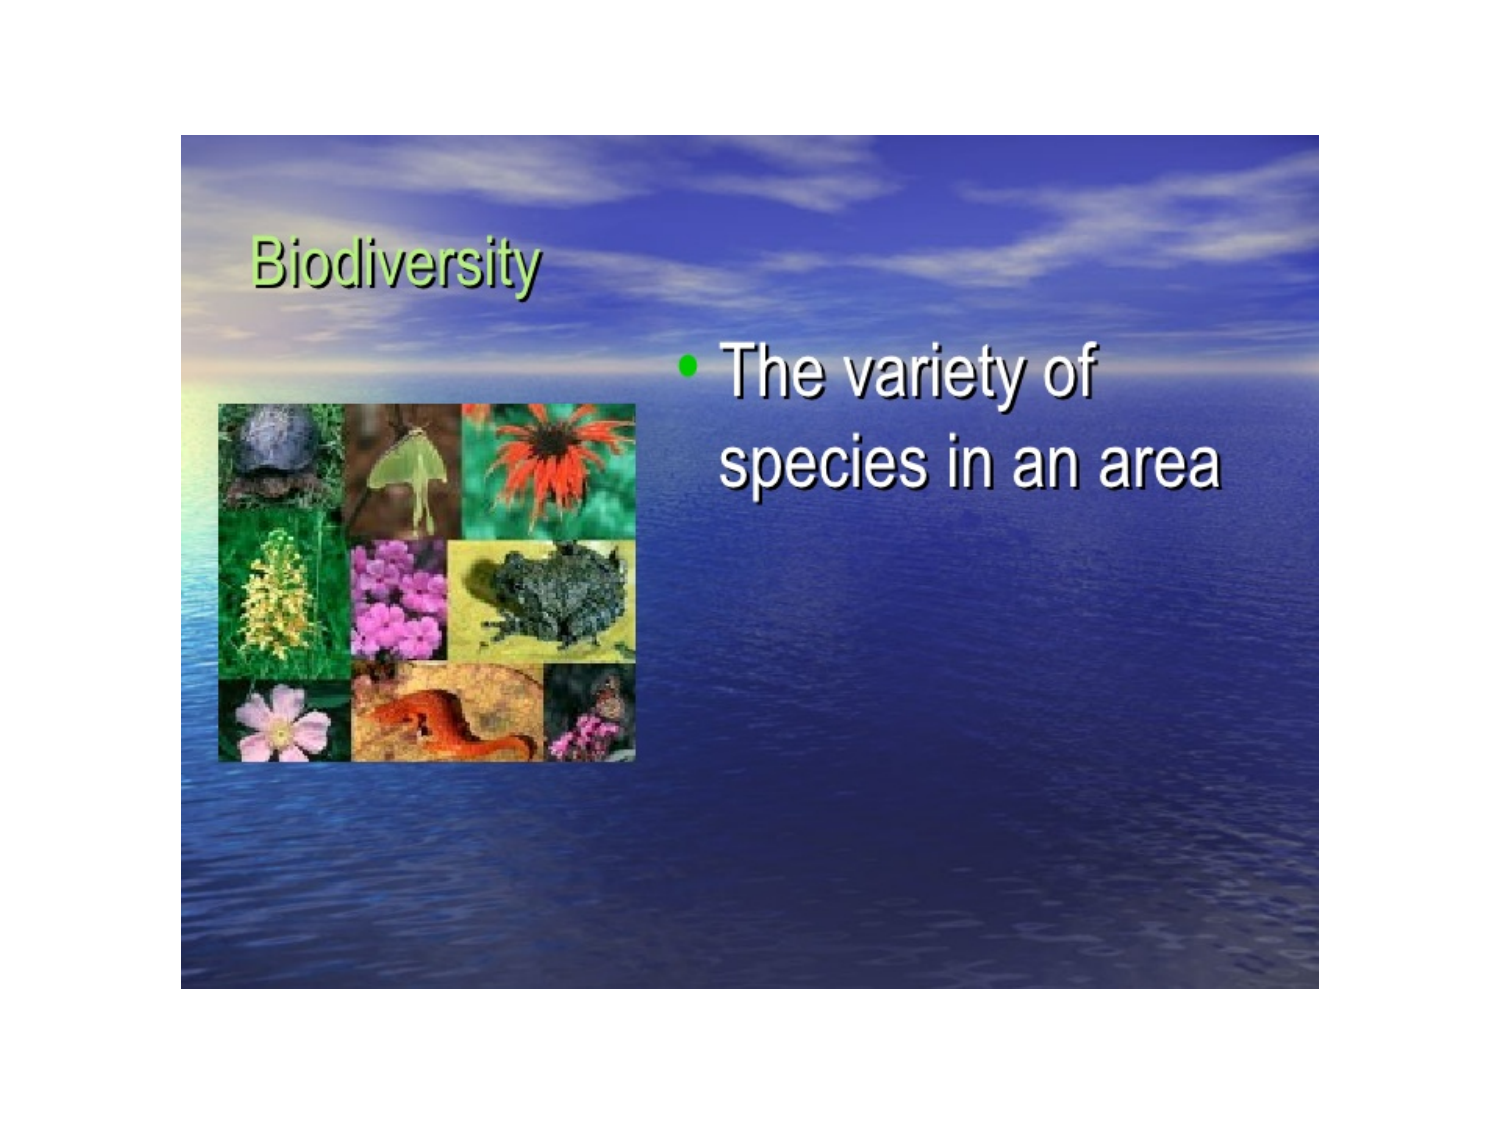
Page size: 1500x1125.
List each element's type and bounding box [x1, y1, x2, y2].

picture [180, 135, 1319, 990]
